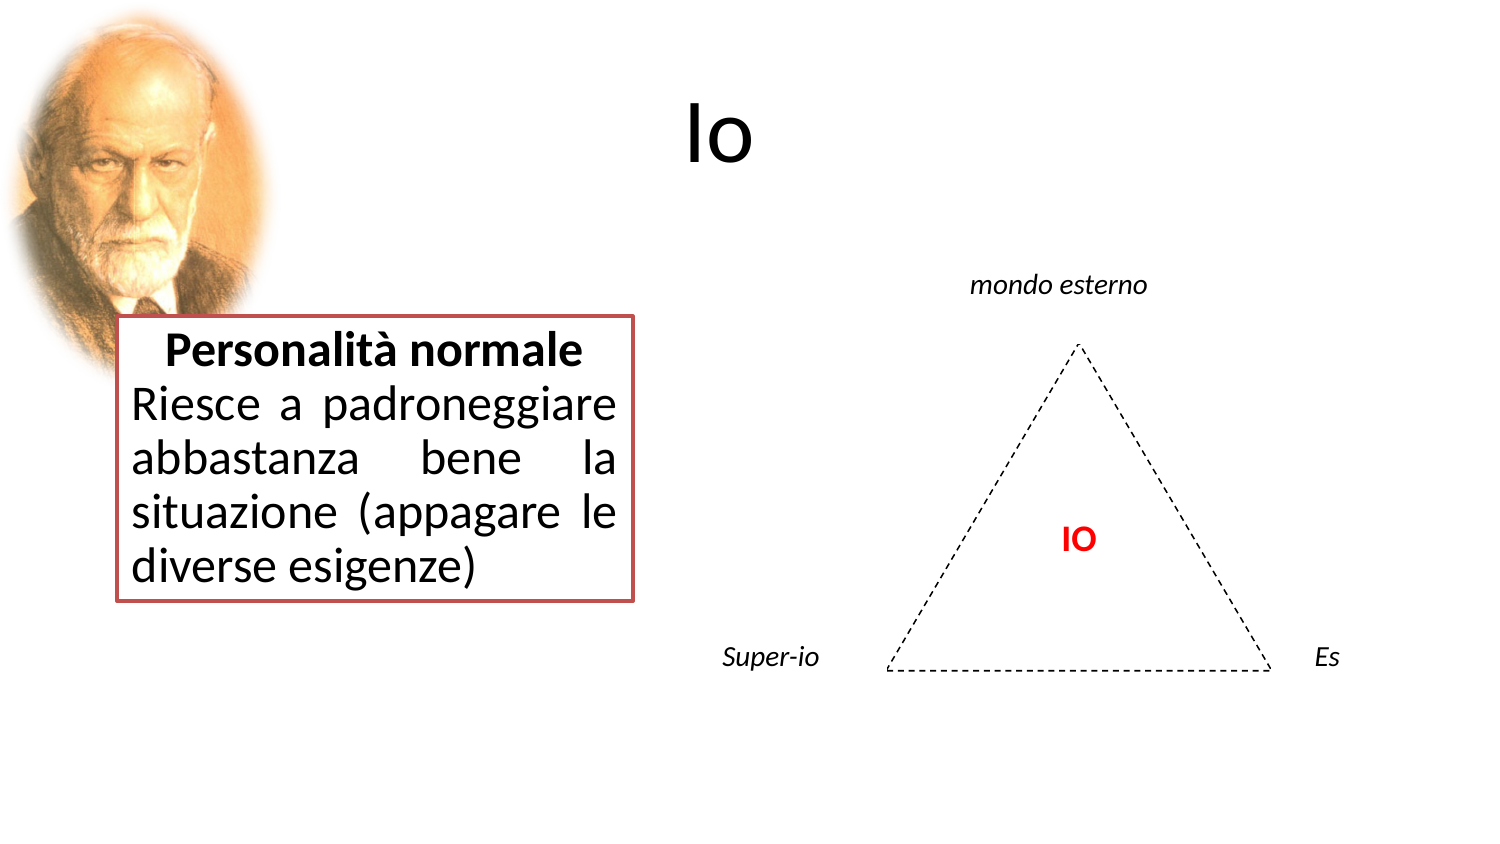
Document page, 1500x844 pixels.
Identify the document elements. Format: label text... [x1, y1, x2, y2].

title Io [285, 35, 1357, 216]
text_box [655, 257, 1383, 716]
picture [0, 0, 282, 396]
text_box Personalità normale Riesce a padroneggiare abbastanza bene la situazione (appagare le diverse esigenze) [115, 314, 635, 603]
